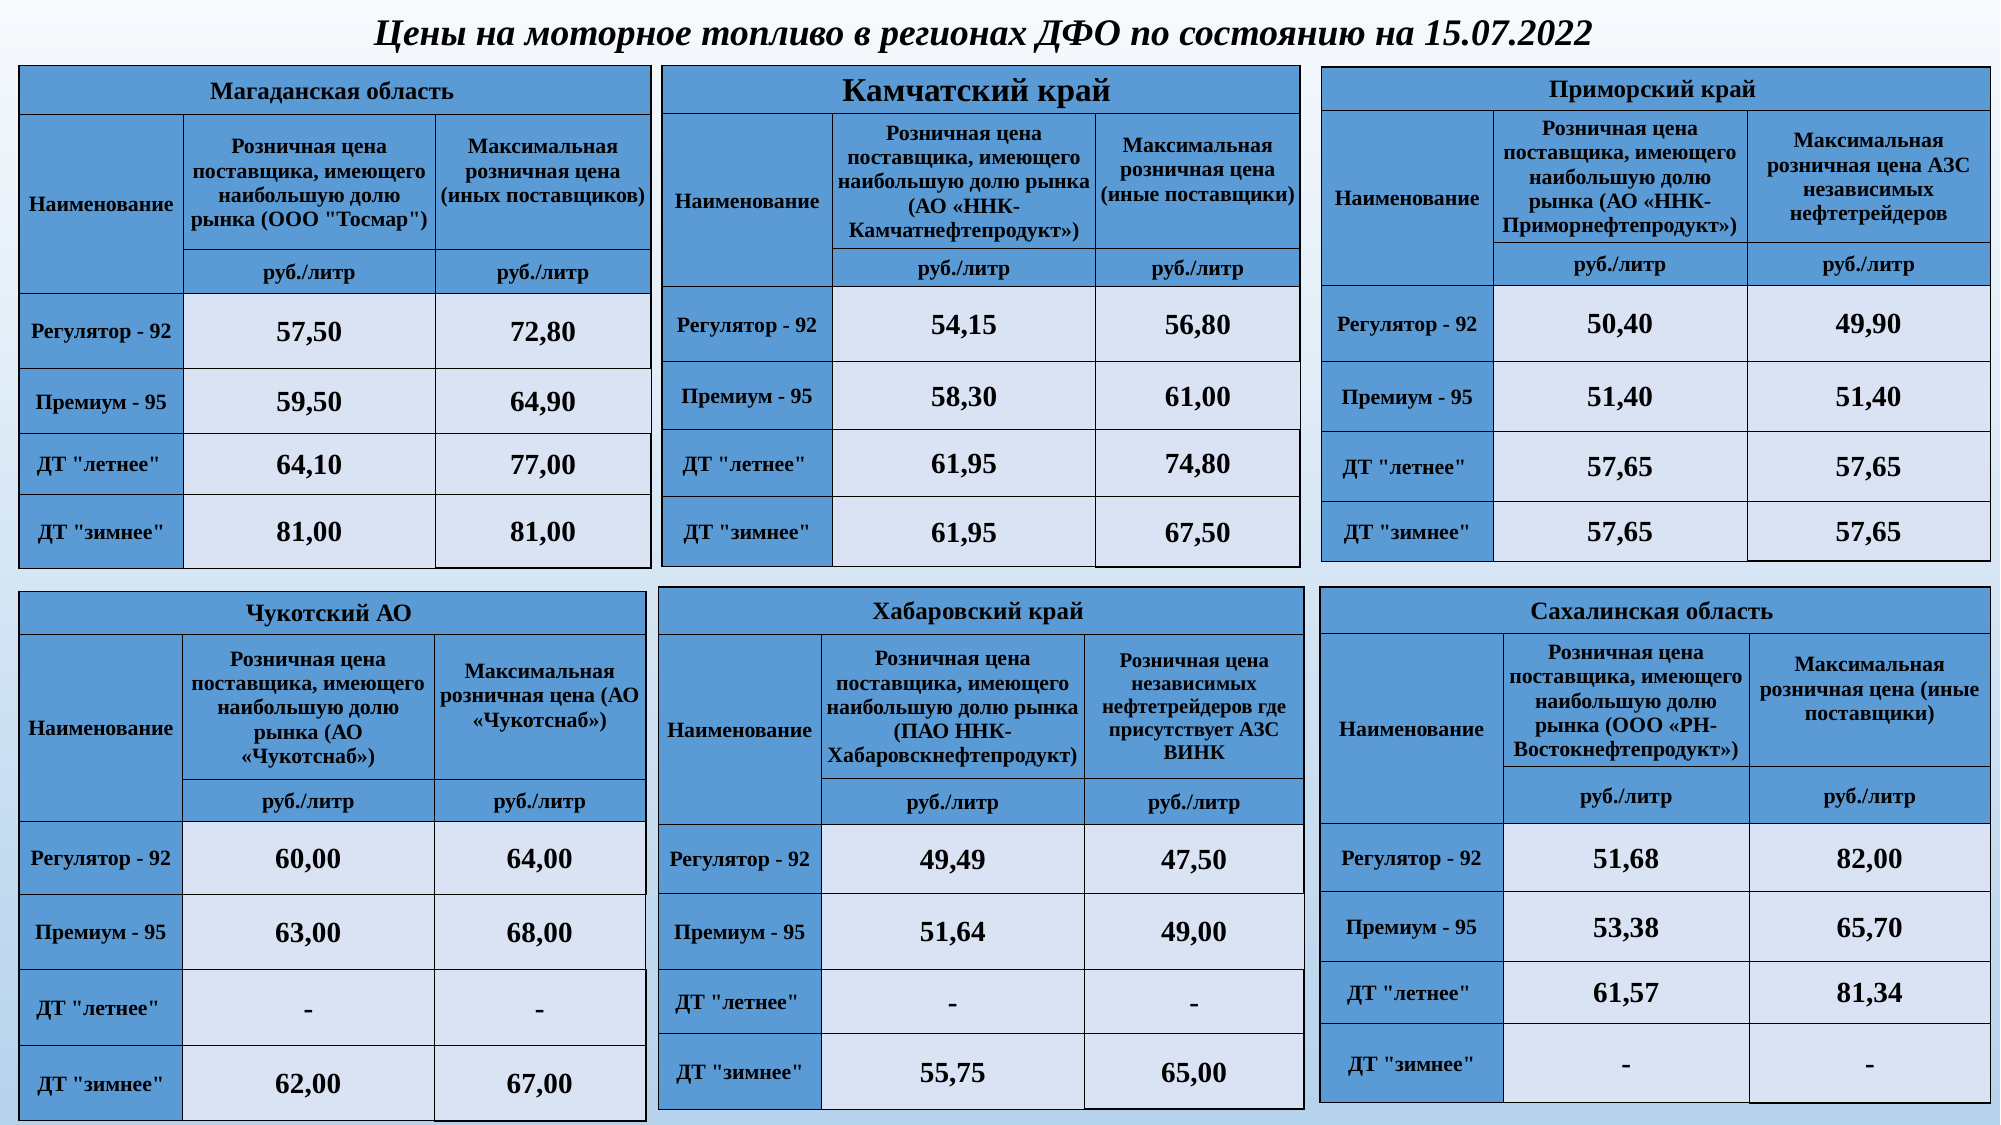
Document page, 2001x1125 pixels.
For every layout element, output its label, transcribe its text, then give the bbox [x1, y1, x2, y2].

table_cell Максимальная розничная цена (иных поставщиков) [436, 115, 650, 249]
table_cell - [822, 970, 1084, 1033]
table_cell Премиум - 95 [1322, 362, 1493, 431]
table_cell 61,95 [833, 430, 1095, 496]
table_cell ДТ "летнее" [659, 970, 821, 1033]
table_cell ДТ "зимнее" [1322, 502, 1493, 561]
table_cell 63,00 [183, 895, 434, 969]
table_cell 51,40 [1494, 362, 1747, 431]
table_cell руб./литр [436, 250, 650, 293]
table_cell 61,57 [1504, 962, 1749, 1023]
table_cell Розничная цена поставщика, имеющего наибольшую долю рынка (АО «ННК-Приморнефтепродукт») [1494, 111, 1747, 242]
table_cell - [1750, 1024, 1990, 1102]
table_cell 55,75 [822, 1034, 1084, 1109]
table_cell руб./литр [833, 249, 1095, 286]
table_cell Регулятор - 92 [20, 822, 182, 894]
table_header Магаданская область [20, 66, 650, 114]
table_cell 64,00 [435, 822, 645, 894]
table_cell Розничная цена поставщика, имеющего наибольшую долю рынка (ООО "Тосмар") [184, 115, 435, 249]
table_cell Максимальная розничная цена АЗС независимых нефтетрейдеров [1748, 111, 1990, 242]
table_cell ДТ "зимнее" [1321, 1024, 1503, 1102]
table_cell 65,00 [1085, 1034, 1303, 1108]
table_cell Наименование [1321, 634, 1503, 823]
table_cell Розничная цена поставщика, имеющего наибольшую долю рынка (ООО «РН-Востокнефтепродукт») [1504, 634, 1749, 766]
table_cell 60,00 [183, 822, 434, 894]
table_cell Премиум - 95 [20, 369, 183, 433]
table_cell руб./литр [1085, 779, 1303, 824]
title [137, 59, 1863, 245]
table_cell Максимальная розничная цена (иные поставщики) [1096, 114, 1299, 248]
table_cell 49,00 [1085, 894, 1304, 969]
table_cell 58,30 [833, 362, 1095, 429]
table_cell 72,80 [436, 294, 650, 368]
table_cell Премиум - 95 [659, 894, 821, 969]
table_header Чукотский АО [20, 592, 645, 634]
text_box Цены на моторное топливо в регионах ДФО по состоянию на 15.07.2022 [177, 0, 1791, 61]
table_cell 47,50 [1085, 825, 1303, 893]
table_cell 74,80 [1096, 430, 1299, 496]
table_cell руб./литр [1494, 243, 1747, 285]
table_cell 67,00 [435, 1046, 645, 1120]
table_cell Регулятор - 92 [663, 287, 832, 361]
table_cell 65,70 [1750, 892, 1990, 961]
table_cell Премиум - 95 [1321, 892, 1503, 961]
table_cell руб./литр [435, 780, 645, 821]
table_cell 54,15 [833, 287, 1095, 361]
table_cell Регулятор - 92 [20, 294, 183, 368]
table_cell Наименование [659, 635, 821, 824]
table_header Сахалинская область [1321, 588, 1990, 633]
table_cell 81,34 [1750, 962, 1990, 1023]
table_cell 82,00 [1750, 824, 1990, 891]
table_cell Премиум - 95 [20, 895, 182, 969]
table_cell - [1085, 970, 1303, 1033]
table_cell 53,38 [1504, 892, 1749, 961]
table_cell 51,64 [822, 894, 1084, 969]
table_cell 51,68 [1504, 824, 1749, 891]
table_cell ДТ "зимнее" [20, 1046, 182, 1120]
table_header Камчатский край [663, 66, 1299, 113]
table_cell ДТ "летнее" [20, 970, 182, 1045]
table_cell Наименование [20, 635, 182, 821]
table_cell Розничная цена поставщика, имеющего наибольшую долю рынка (АО «ННК-Камчатнефтепродукт») [833, 114, 1095, 248]
table_cell 61,95 [833, 497, 1095, 566]
table_cell руб./литр [183, 780, 434, 821]
table_header Приморский край [1322, 68, 1990, 110]
table_cell Максимальная розничная цена (иные поставщики) [1750, 634, 1990, 766]
table_cell 57,65 [1494, 502, 1747, 561]
table_cell руб./литр [1748, 243, 1990, 285]
table_cell Максимальная розничная цена (АО «Чукотснаб») [435, 635, 645, 779]
table_cell ДТ "летнее" [20, 434, 183, 494]
table_cell руб./литр [1096, 249, 1299, 286]
table_cell - [435, 970, 645, 1045]
table_cell 68,00 [435, 895, 645, 969]
table_cell руб./литр [1750, 767, 1990, 823]
table_cell Регулятор - 92 [659, 825, 821, 893]
table_cell 81,00 [436, 495, 650, 567]
table_cell Наименование [20, 115, 183, 293]
table_cell 50,40 [1494, 286, 1747, 361]
table_cell 56,80 [1096, 287, 1299, 361]
table_cell ДТ "летнее" [663, 430, 832, 496]
table_cell руб./литр [184, 250, 435, 293]
table_cell Розничная цена поставщика, имеющего наибольшую долю рынка (ПАО ННК-Хабаровскнефтепродукт) [822, 635, 1084, 778]
table_cell Розничная цена поставщика, имеющего наибольшую долю рынка (АО «Чукотснаб») [183, 635, 434, 779]
table_cell 61,00 [1096, 362, 1300, 429]
table_cell руб./литр [822, 779, 1084, 824]
table_cell 51,40 [1748, 362, 1990, 431]
table_cell Регулятор - 92 [1322, 286, 1493, 361]
table_cell 59,50 [184, 369, 435, 433]
table_cell ДТ "зимнее" [663, 497, 832, 566]
table_cell 57,65 [1748, 502, 1990, 560]
table_cell Наименование [1322, 111, 1493, 285]
table_header Хабаровский край [659, 588, 1303, 634]
table_cell Премиум - 95 [663, 362, 832, 429]
table_cell ДТ "зимнее" [20, 495, 183, 568]
table_cell Розничная цена независимых нефтетрейдеров где присутствует АЗС ВИНК [1085, 635, 1303, 778]
table_cell 81,00 [184, 495, 435, 568]
table_cell 49,49 [822, 825, 1084, 893]
table_cell ДТ "летнее" [1322, 432, 1493, 501]
table_cell Регулятор - 92 [1321, 824, 1503, 891]
table_cell руб./литр [1504, 767, 1749, 823]
table_cell 57,65 [1494, 432, 1747, 501]
table_cell ДТ "зимнее" [659, 1034, 821, 1109]
table_cell 77,00 [436, 434, 650, 494]
table_cell 49,90 [1748, 286, 1990, 361]
table_cell - [183, 970, 434, 1045]
table_cell 64,90 [436, 369, 651, 433]
table_cell 62,00 [183, 1046, 434, 1120]
table_cell 64,10 [184, 434, 435, 494]
table_cell Наименование [663, 114, 832, 286]
table_cell - [1504, 1024, 1749, 1102]
table_cell 57,50 [184, 294, 435, 368]
table_cell 67,50 [1096, 497, 1299, 566]
table_cell ДТ "летнее" [1321, 962, 1503, 1023]
table_cell 57,65 [1748, 432, 1990, 501]
